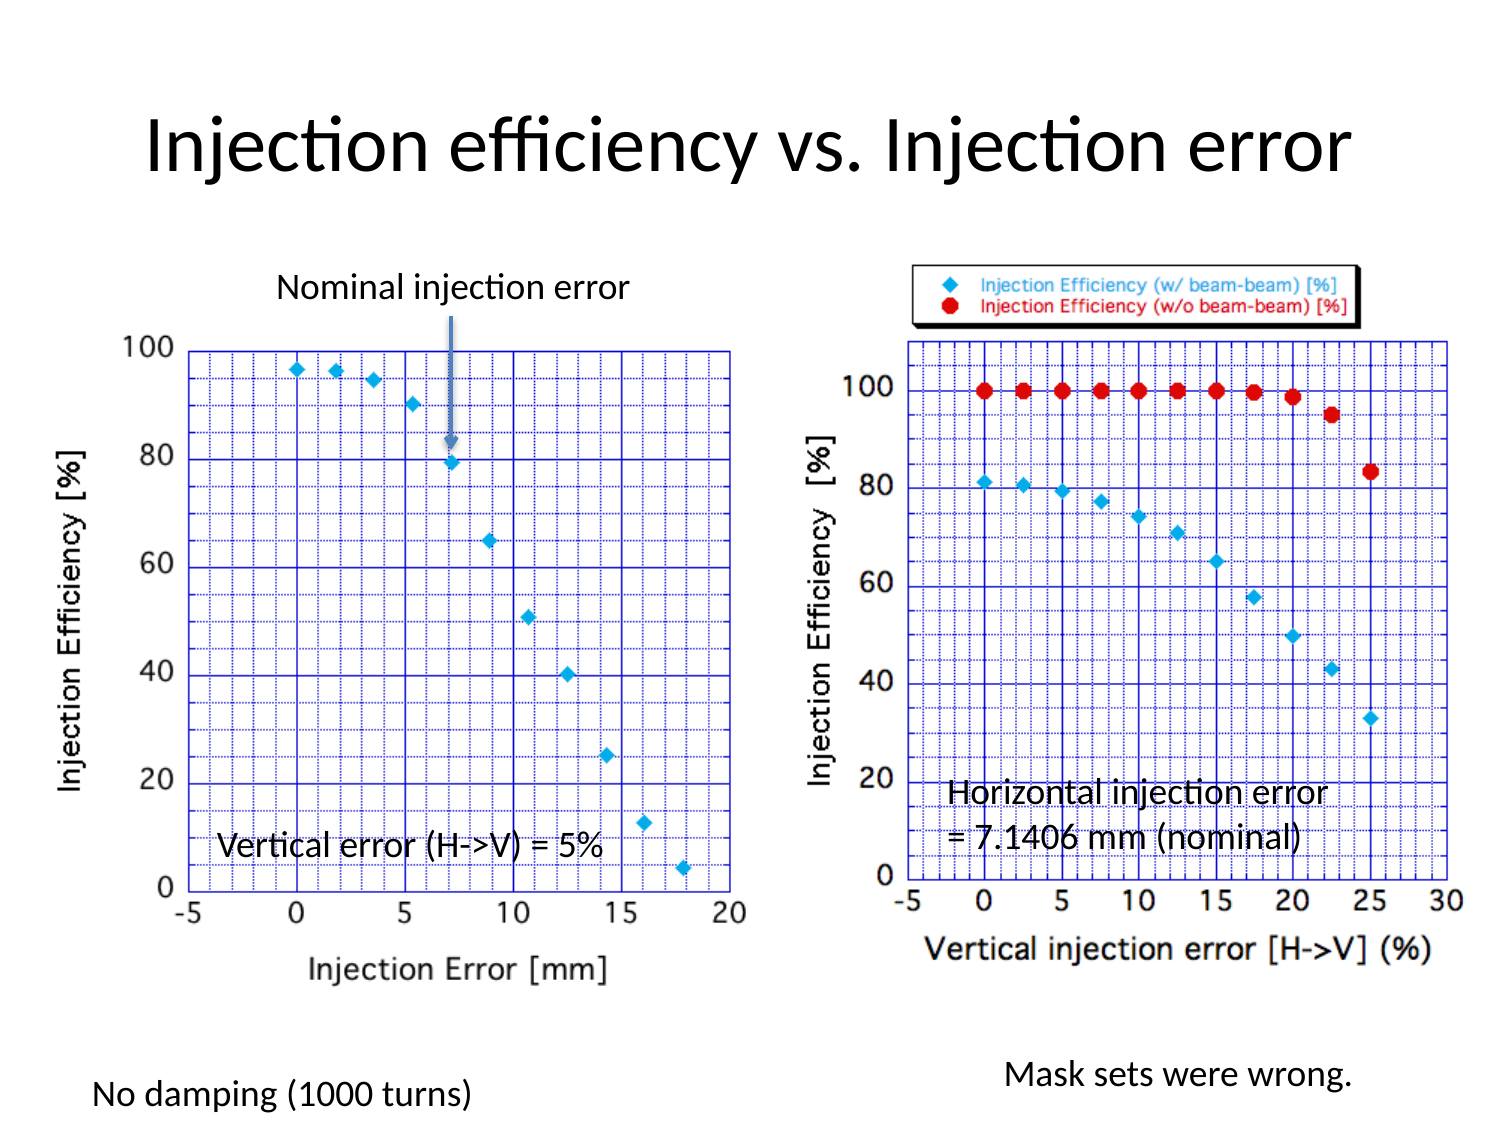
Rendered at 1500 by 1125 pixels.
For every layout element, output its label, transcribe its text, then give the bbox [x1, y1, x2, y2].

text_box No damping (1000 turns) [77, 1061, 488, 1121]
text_box Mask sets were wrong. [988, 1041, 1369, 1102]
title Injection efficiency vs. Injection error [75, 45, 1425, 233]
picture [44, 323, 755, 996]
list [458, 232, 1500, 976]
text_box Nominal injection error [261, 255, 453, 315]
